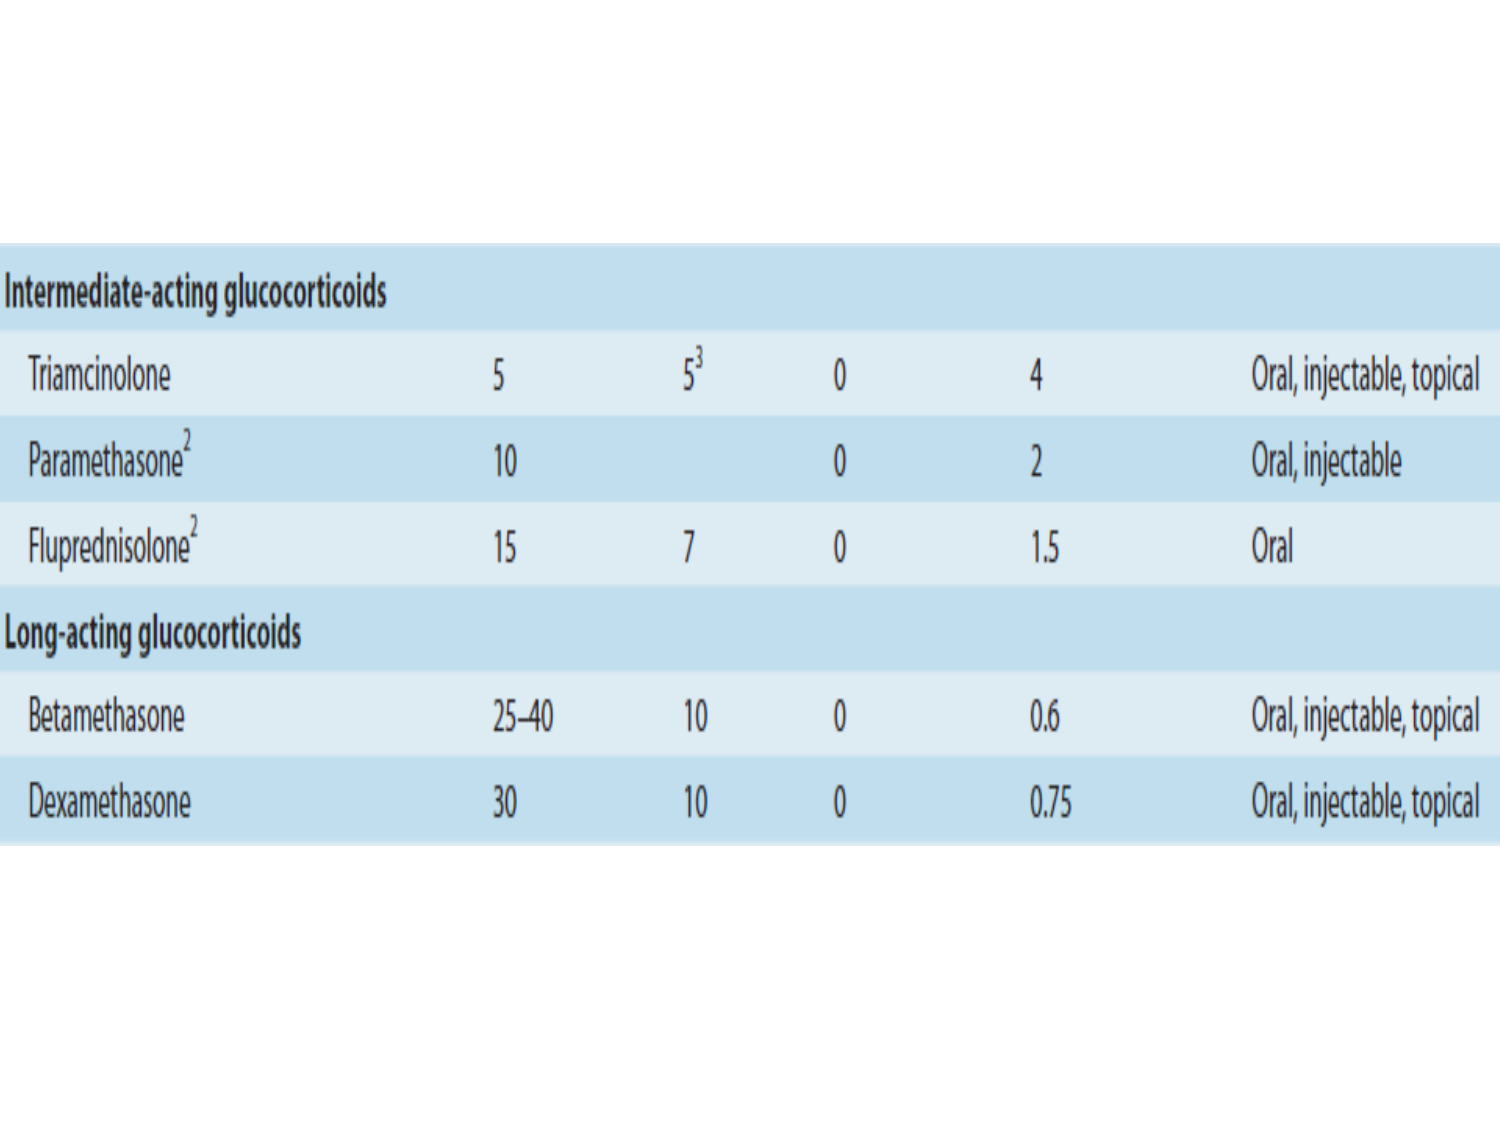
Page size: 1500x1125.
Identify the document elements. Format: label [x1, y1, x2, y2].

picture [0, 243, 1500, 847]
